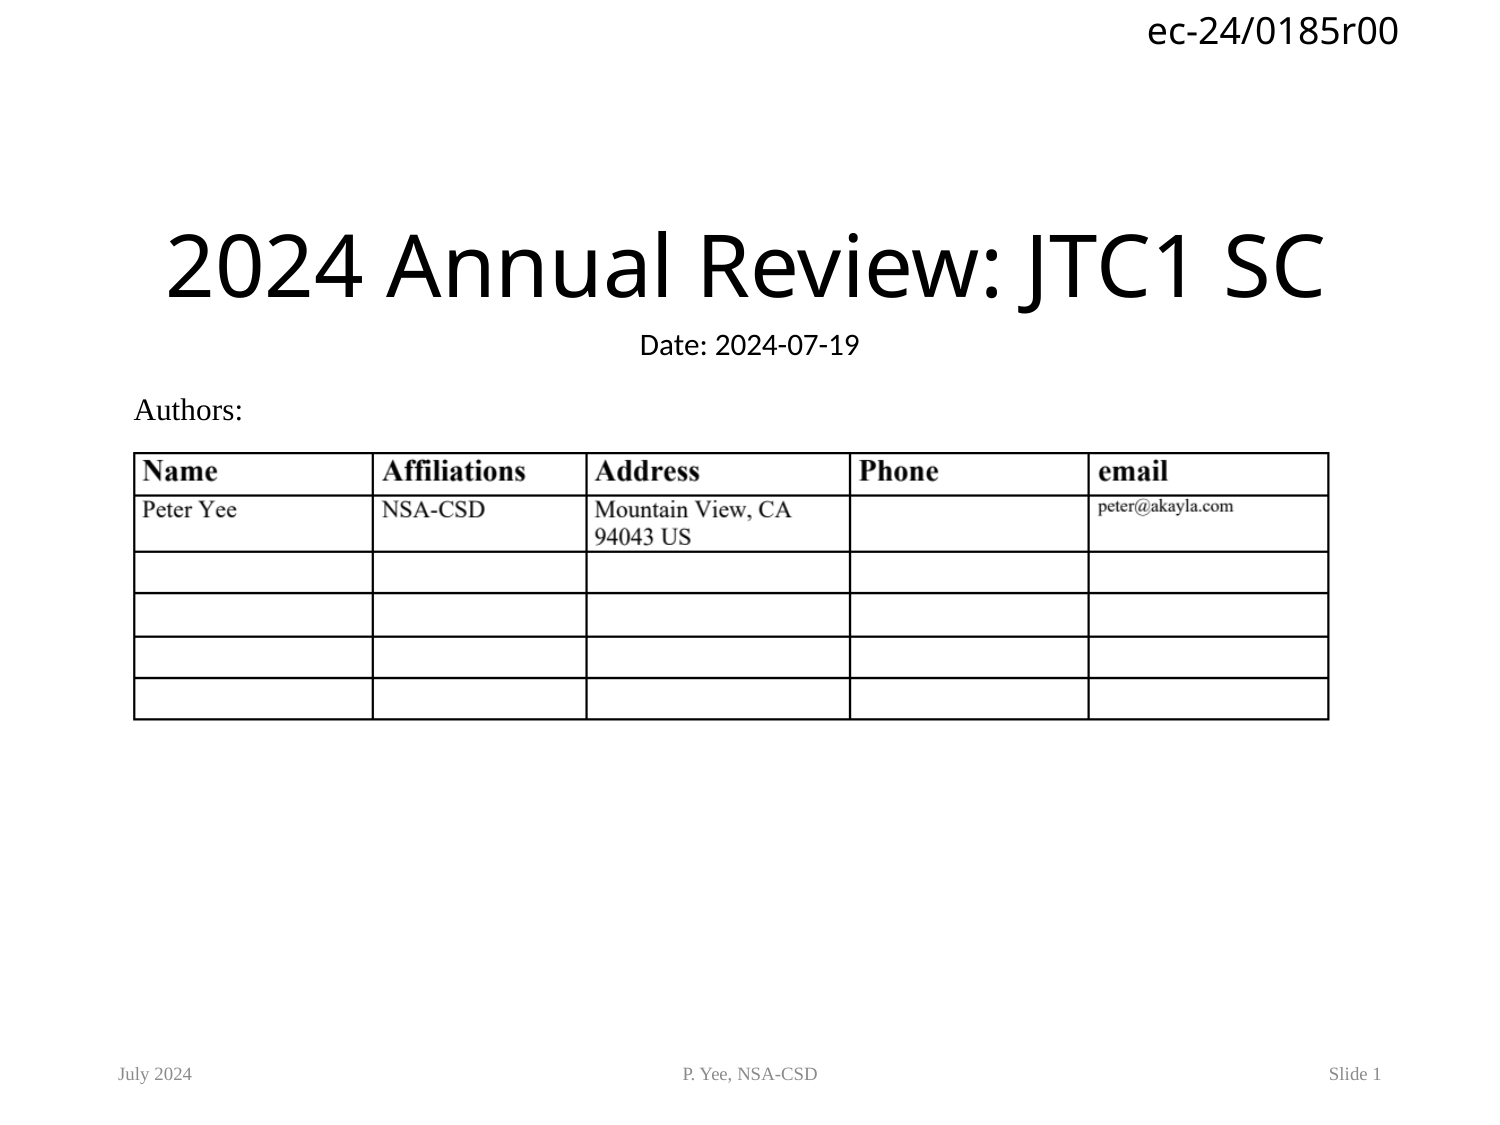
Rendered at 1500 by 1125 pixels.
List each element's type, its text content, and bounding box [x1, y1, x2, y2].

title 2024 Annual Review: JTC1 SC [108, 143, 1384, 325]
text_box Authors: [122, 383, 301, 431]
slide_number Slide 1 [1059, 1042, 1397, 1103]
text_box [123, 452, 1365, 753]
subtitle Date: 2024-07-19 [225, 320, 1275, 380]
footer P. Yee, NSA-CSD [496, 1042, 1004, 1103]
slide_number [103, 1042, 441, 1103]
